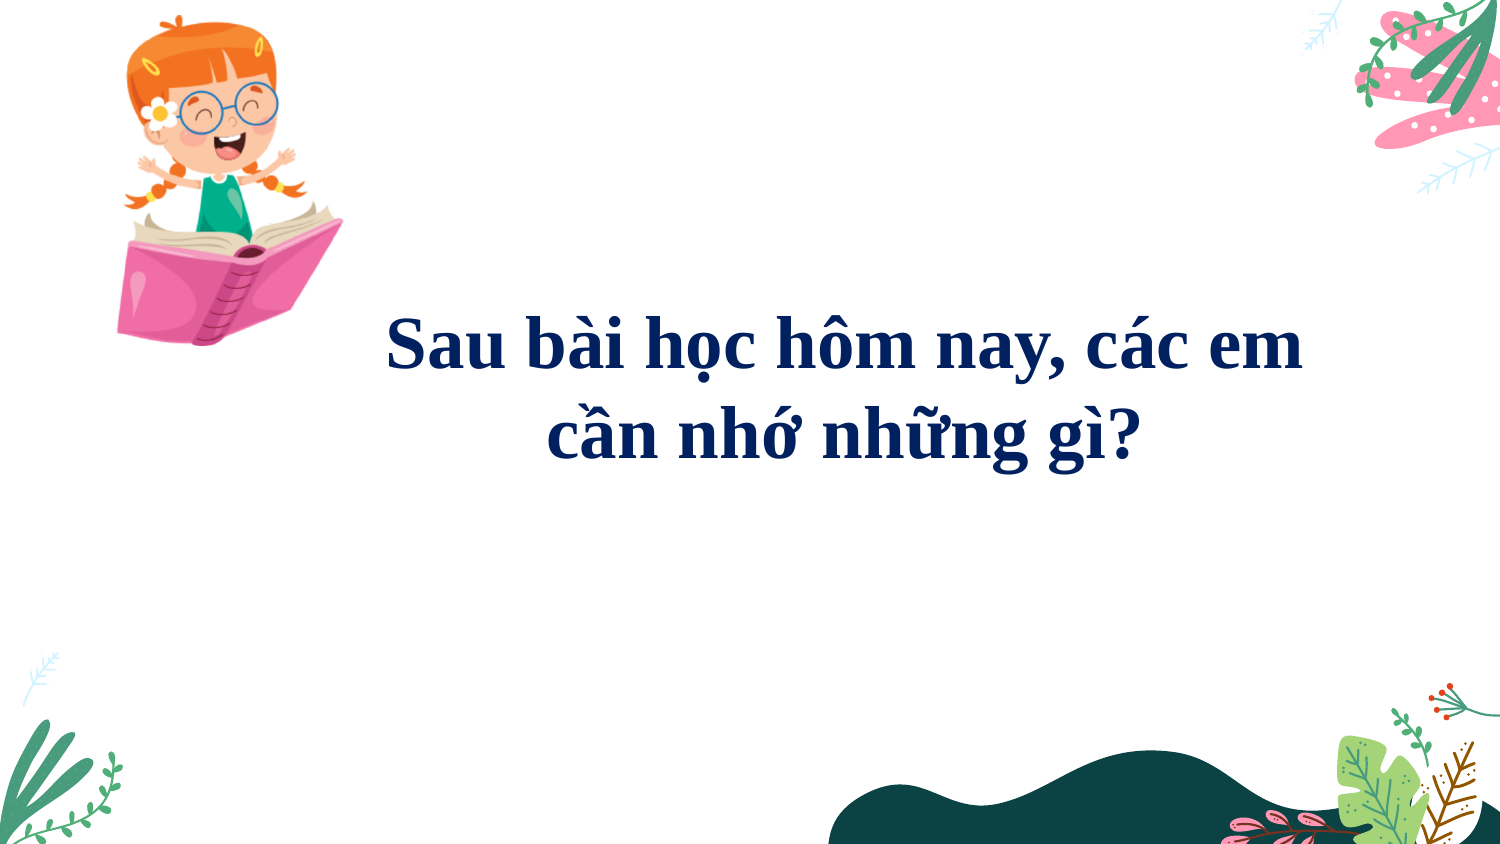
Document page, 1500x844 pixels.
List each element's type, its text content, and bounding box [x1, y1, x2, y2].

picture [35, 14, 425, 346]
text_box Sau bài học hôm nay, các em cần nhớ những gì? [342, 288, 1348, 480]
